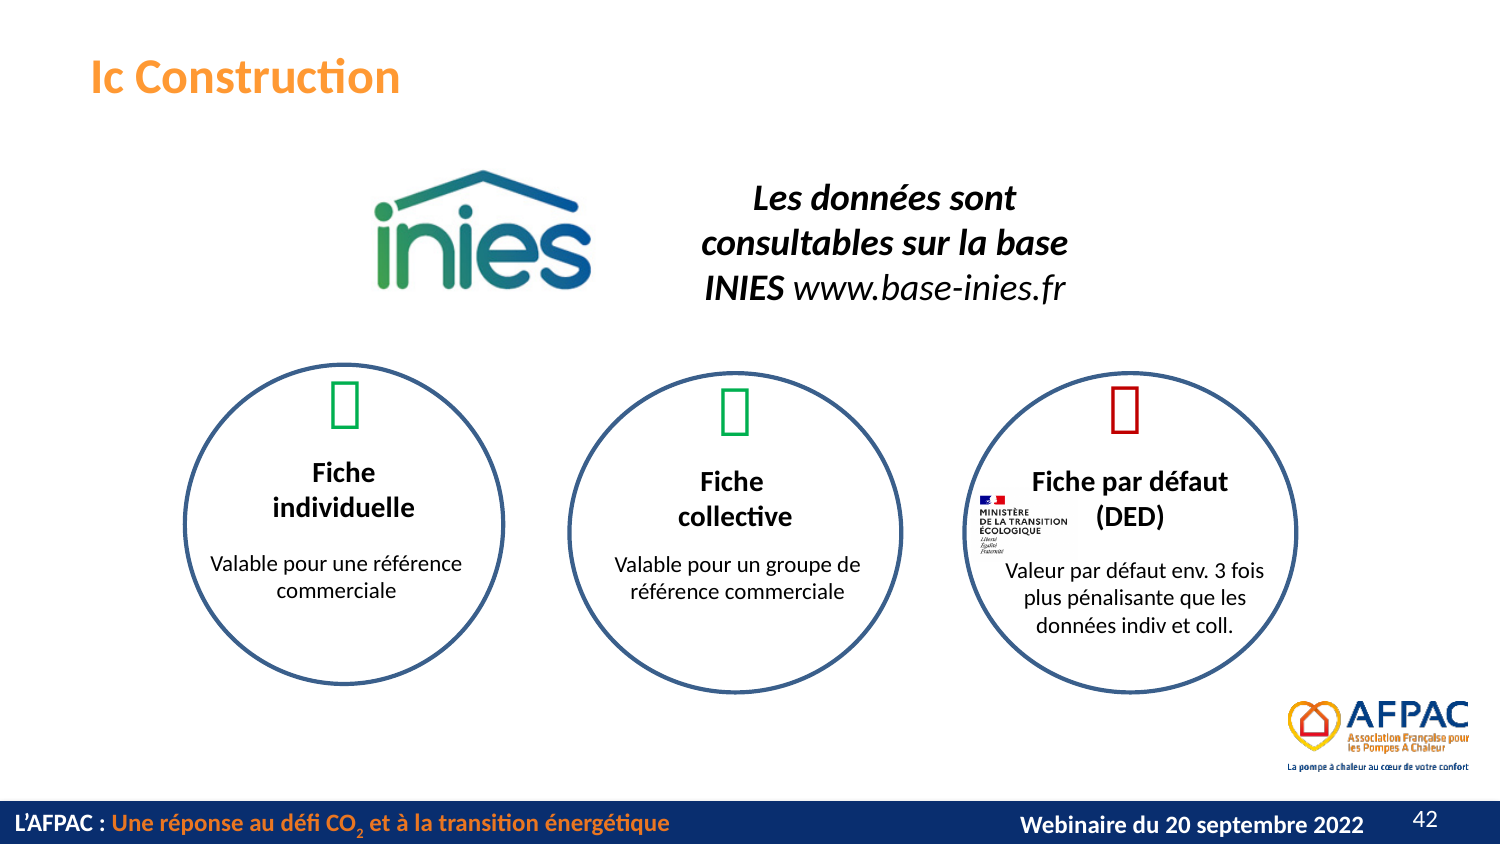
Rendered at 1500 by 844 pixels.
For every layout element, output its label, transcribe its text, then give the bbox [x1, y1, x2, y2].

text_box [964, 367, 1297, 693]
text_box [184, 362, 504, 685]
picture [1287, 701, 1469, 772]
text_box Les données sont consultables sur la base INIES www.base-inies.fr [666, 165, 1104, 278]
slide_number 41 [1103, 795, 1454, 841]
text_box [569, 369, 902, 693]
title Ic Construction [75, 1, 1425, 143]
picture [362, 168, 600, 302]
